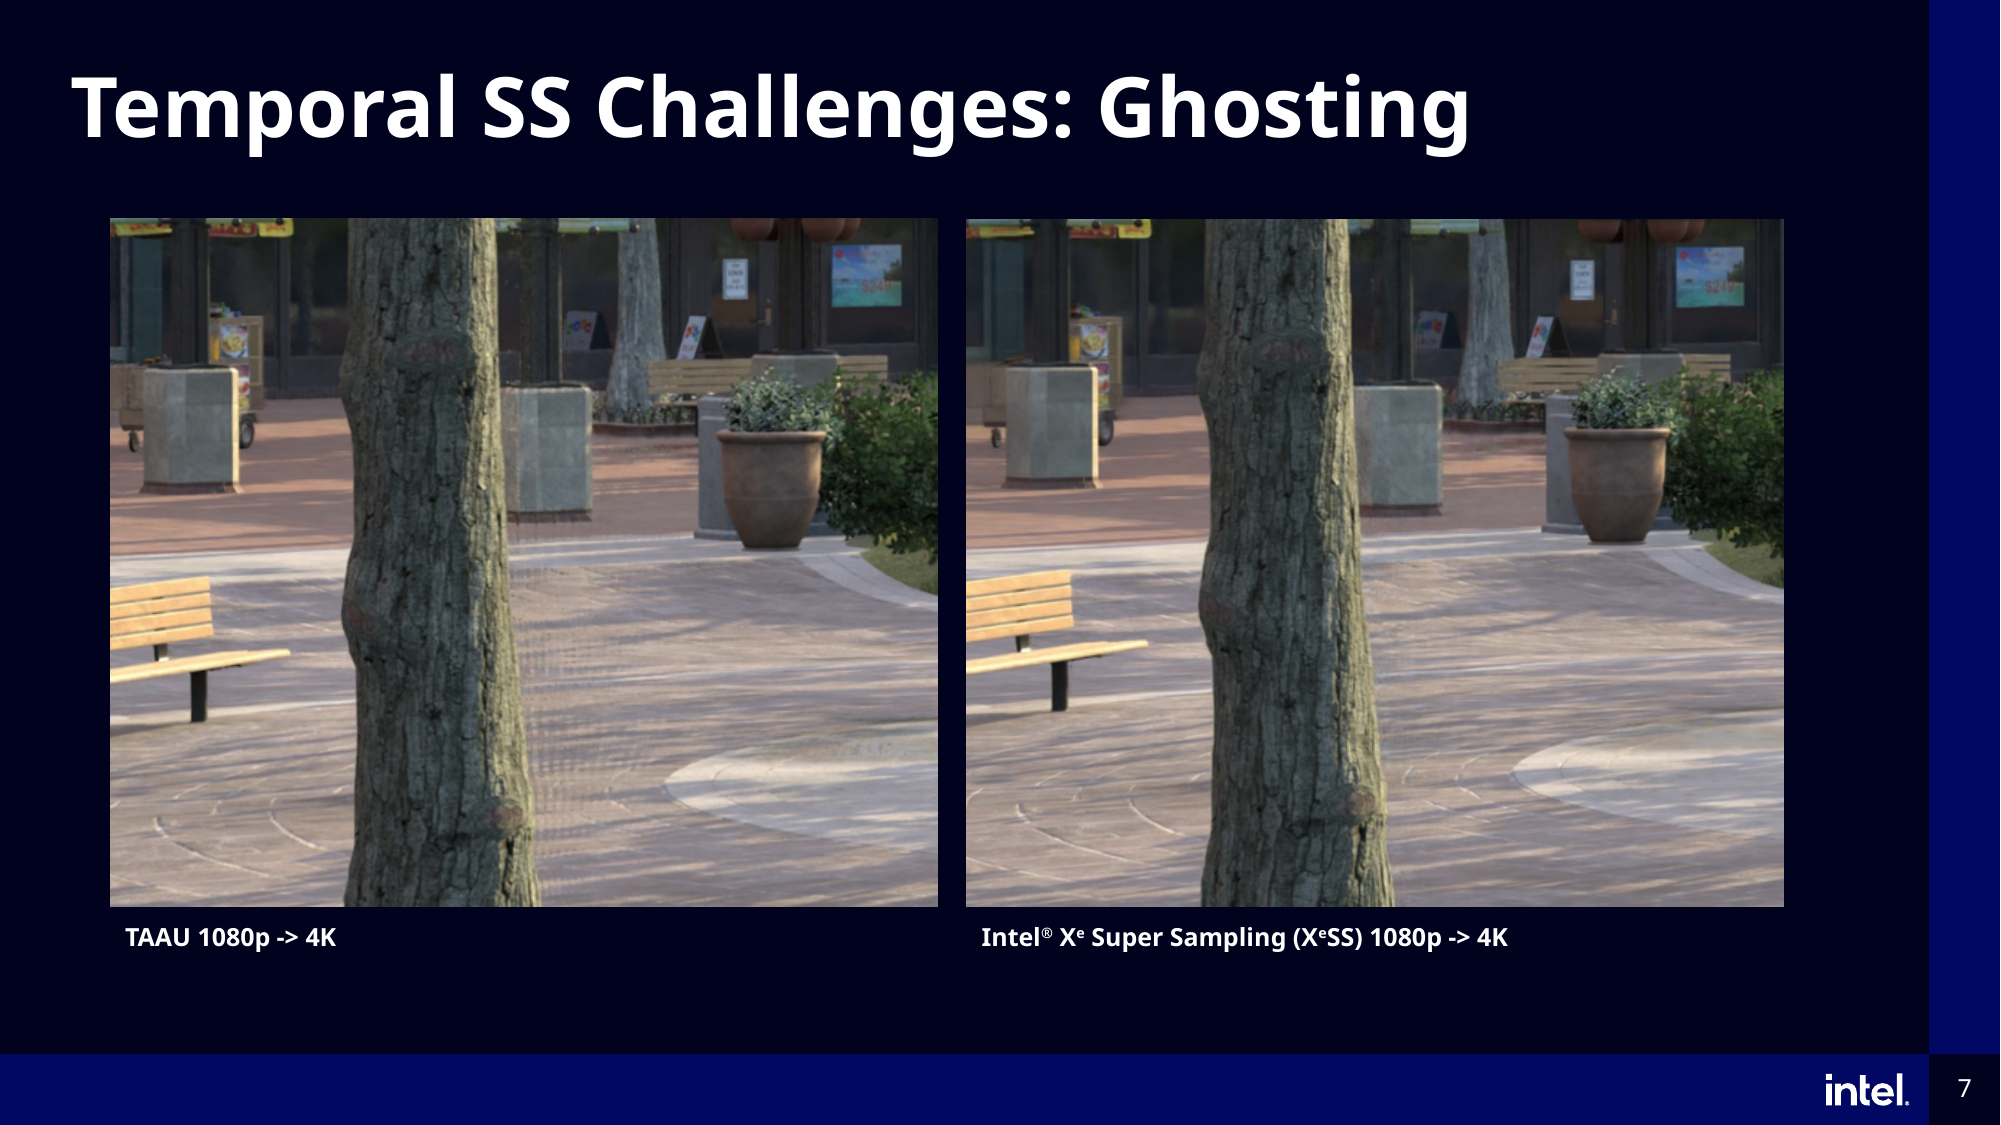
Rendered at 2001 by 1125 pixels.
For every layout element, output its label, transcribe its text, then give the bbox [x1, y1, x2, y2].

picture [109, 217, 939, 907]
title Temporal SS Challenges: Ghosting [70, 70, 1858, 272]
slide_number 7 [1929, 1054, 2000, 1125]
picture [966, 219, 1784, 907]
text_box Intel® Xe Super Sampling (XeSS) 1080p -> 4K [966, 914, 1574, 959]
text_box TAAU 1080p -> 4K [110, 914, 437, 959]
